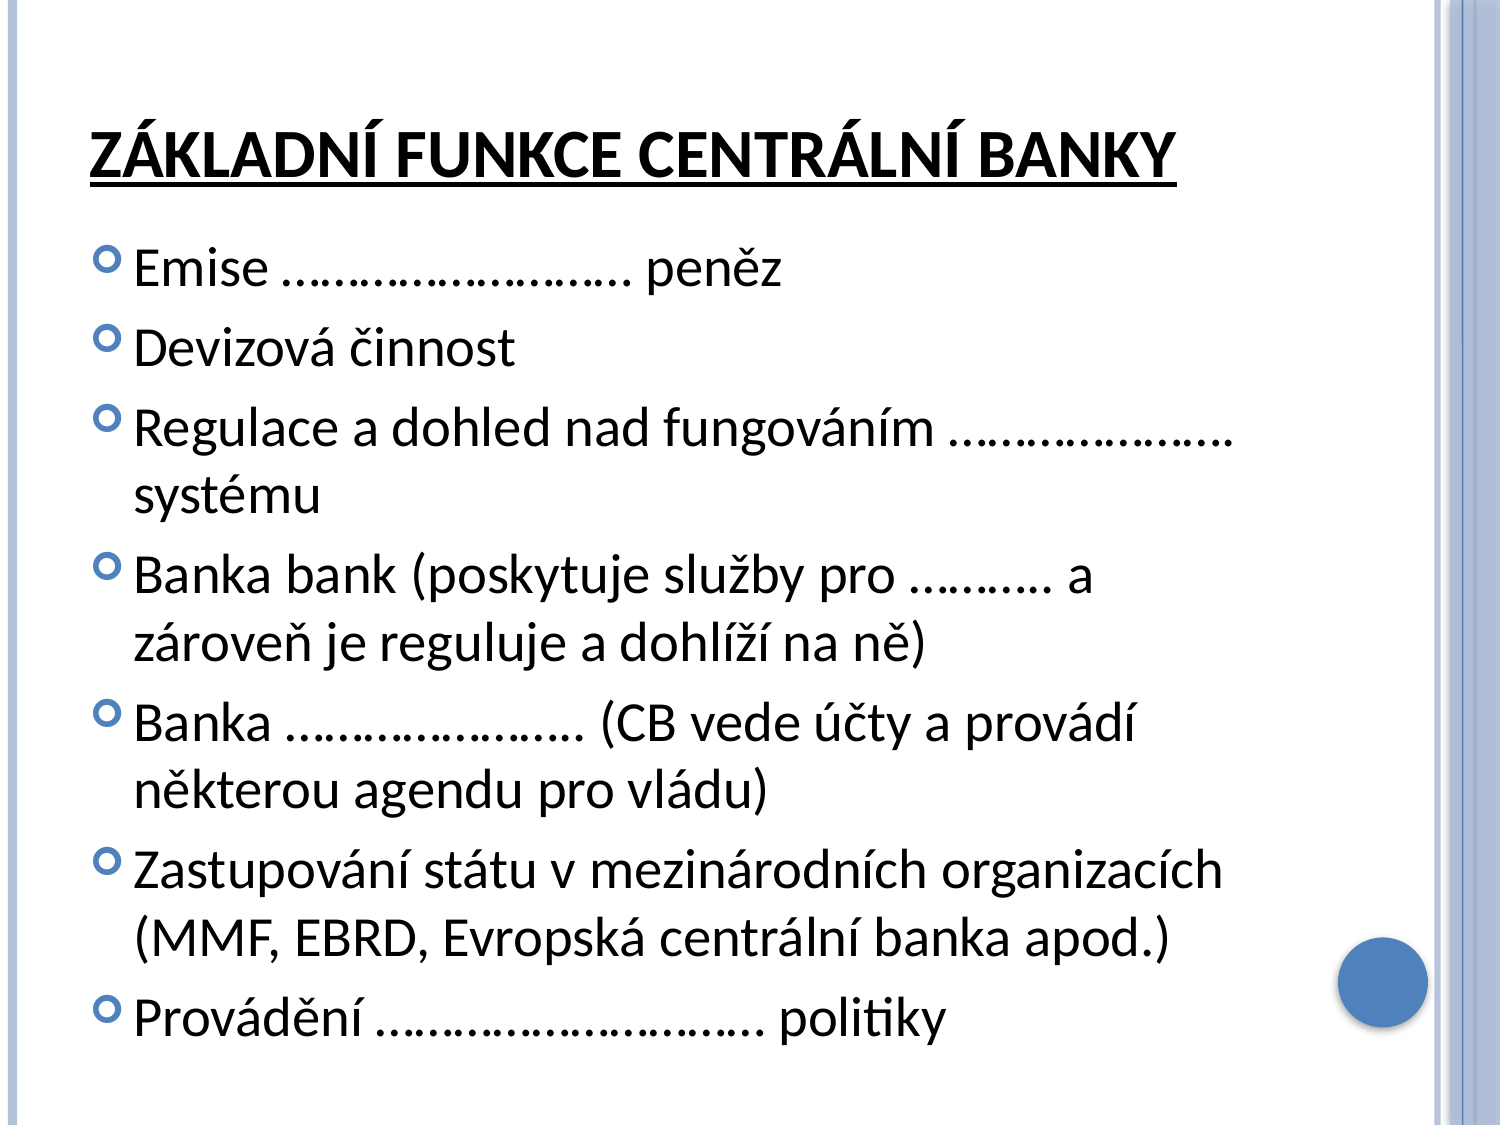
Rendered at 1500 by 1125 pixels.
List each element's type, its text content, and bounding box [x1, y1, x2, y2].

list Emise ……………………… peněz Devizová činnost Regulace a dohled nad fungováním …………………. systému Banka bank (poskytuje služby pro ……….. a zároveň je reguluje a dohlíží na ně) Banka ………………….. (CB vede účty a provádí některou agendu pro vládu) Zastupování státu v mezinárodních organizacích (MMF, EBRD, Evropská centrální banka apod.) Provádění ………………………… politiky [75, 222, 1300, 1062]
title Základní funkce centrální banky [75, 45, 1300, 200]
